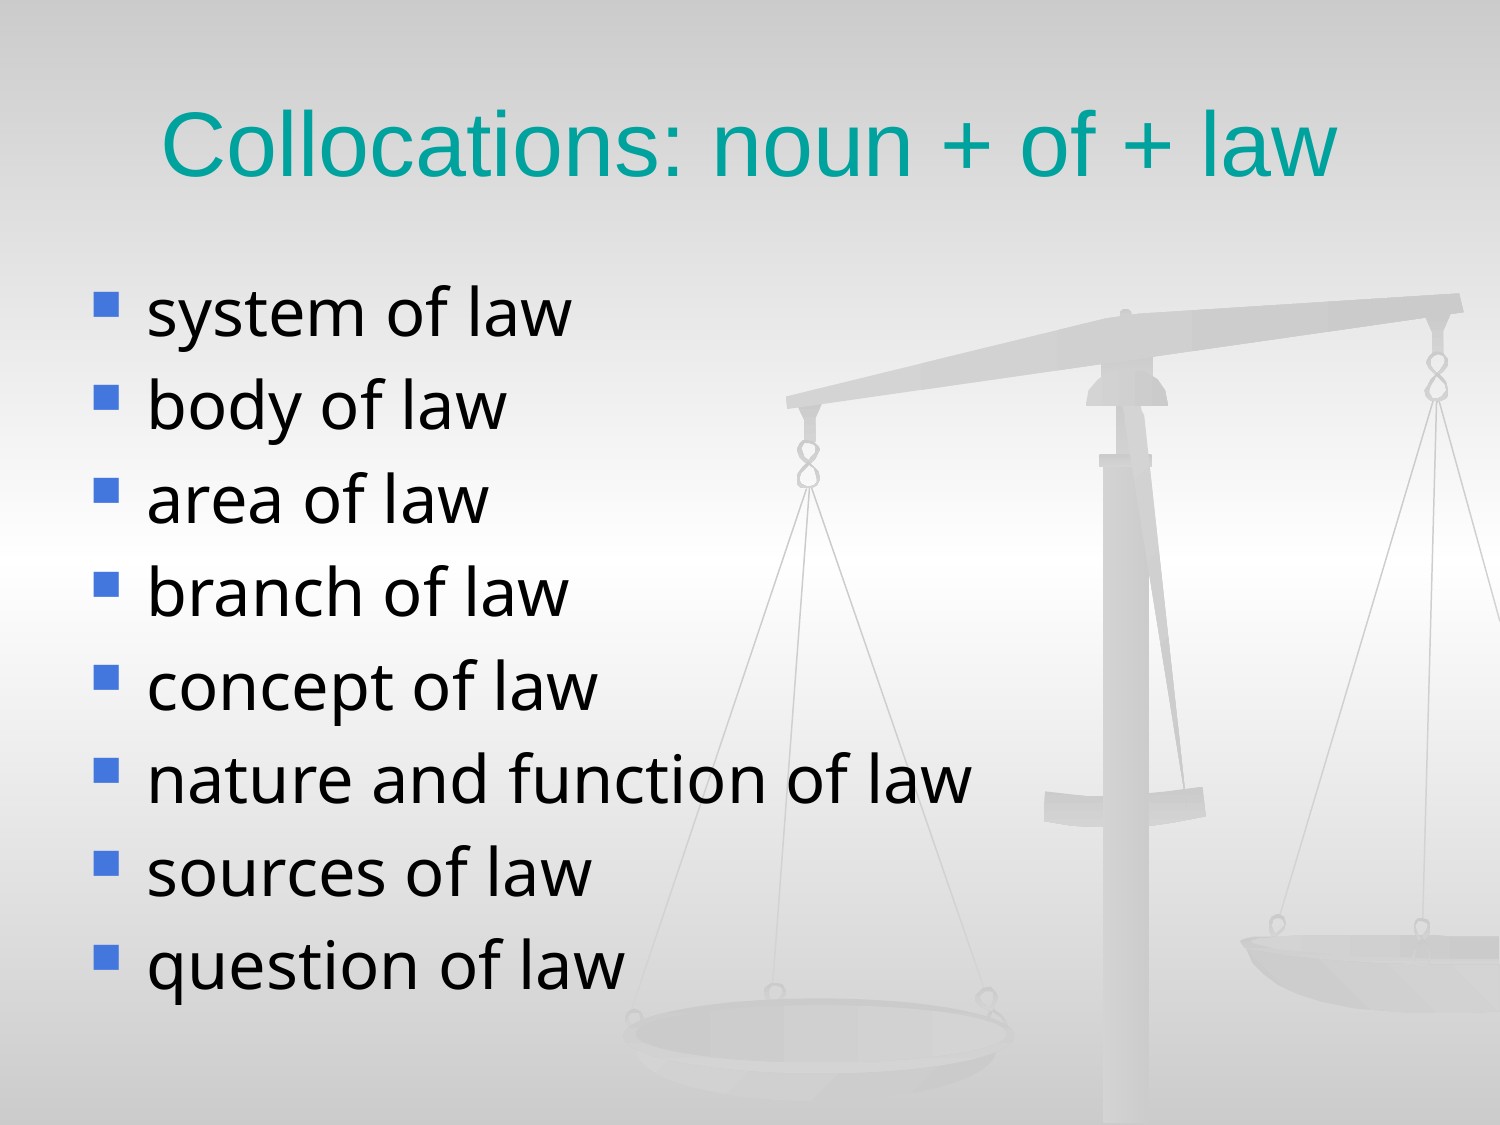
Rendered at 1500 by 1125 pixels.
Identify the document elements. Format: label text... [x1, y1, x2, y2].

list system of law body of law area of law branch of law concept of law nature and function of law sources of law question of law [75, 262, 1425, 1006]
title Collocations: noun + of + law [75, 45, 1425, 234]
